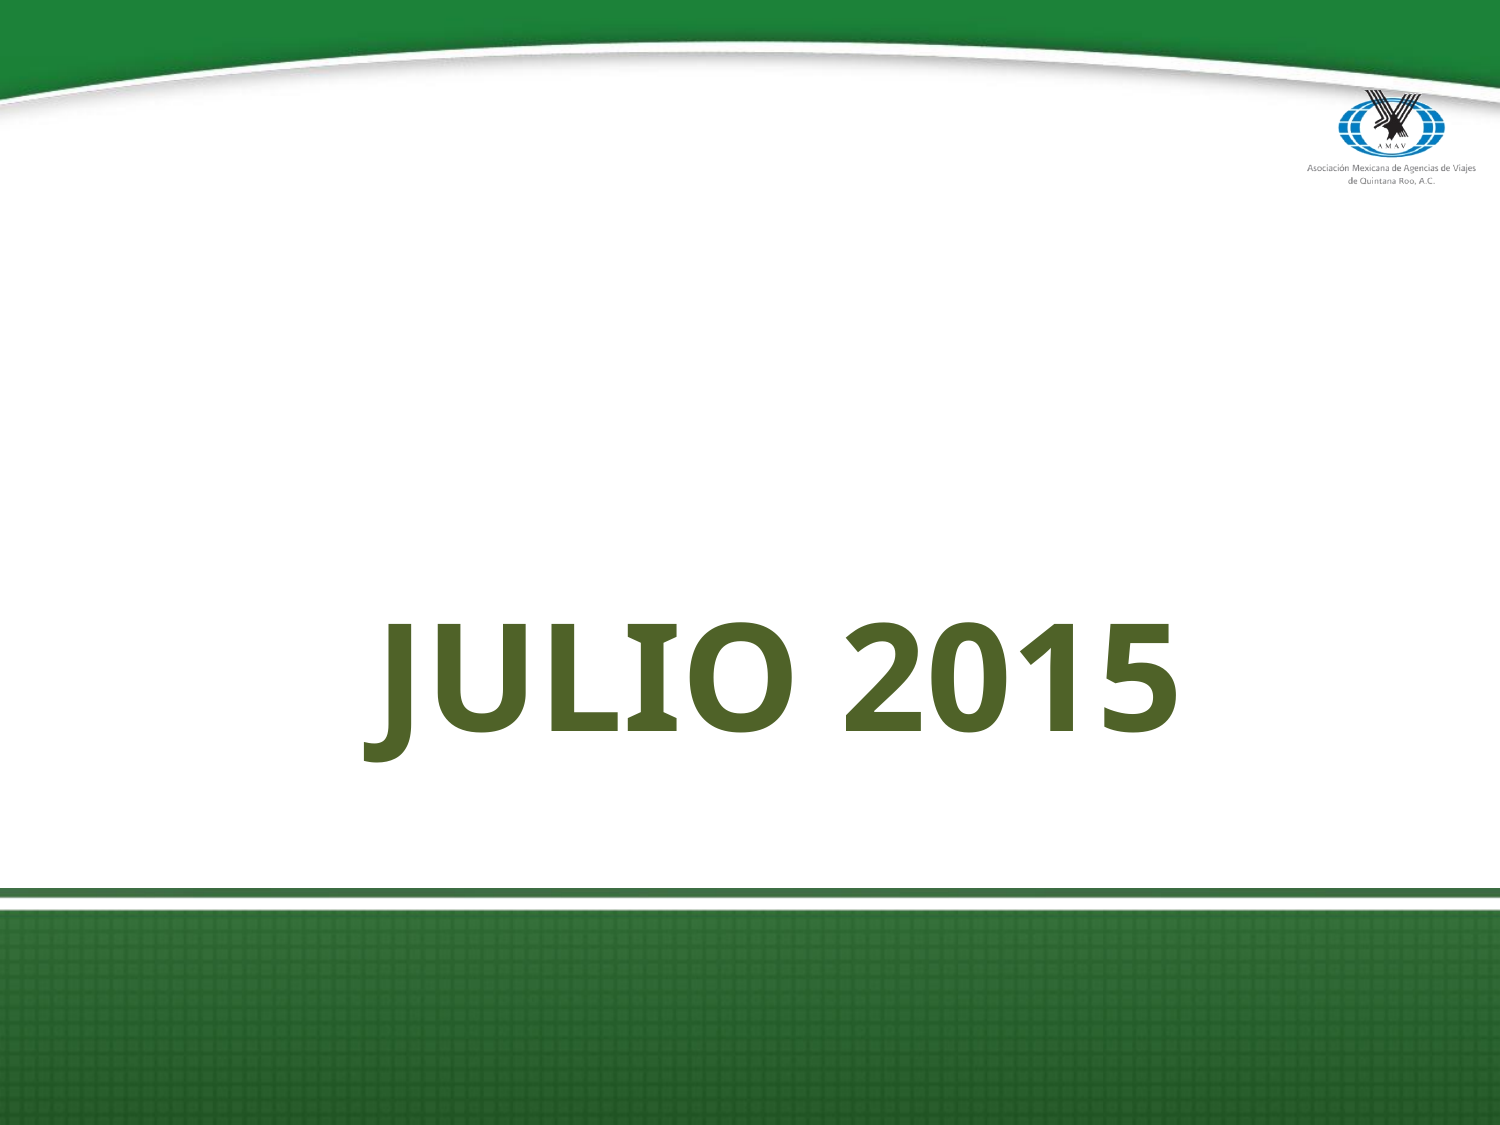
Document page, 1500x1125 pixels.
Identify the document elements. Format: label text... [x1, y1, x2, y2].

text_box JULIO 2015 [194, 574, 1365, 769]
picture [0, 0, 1500, 1125]
